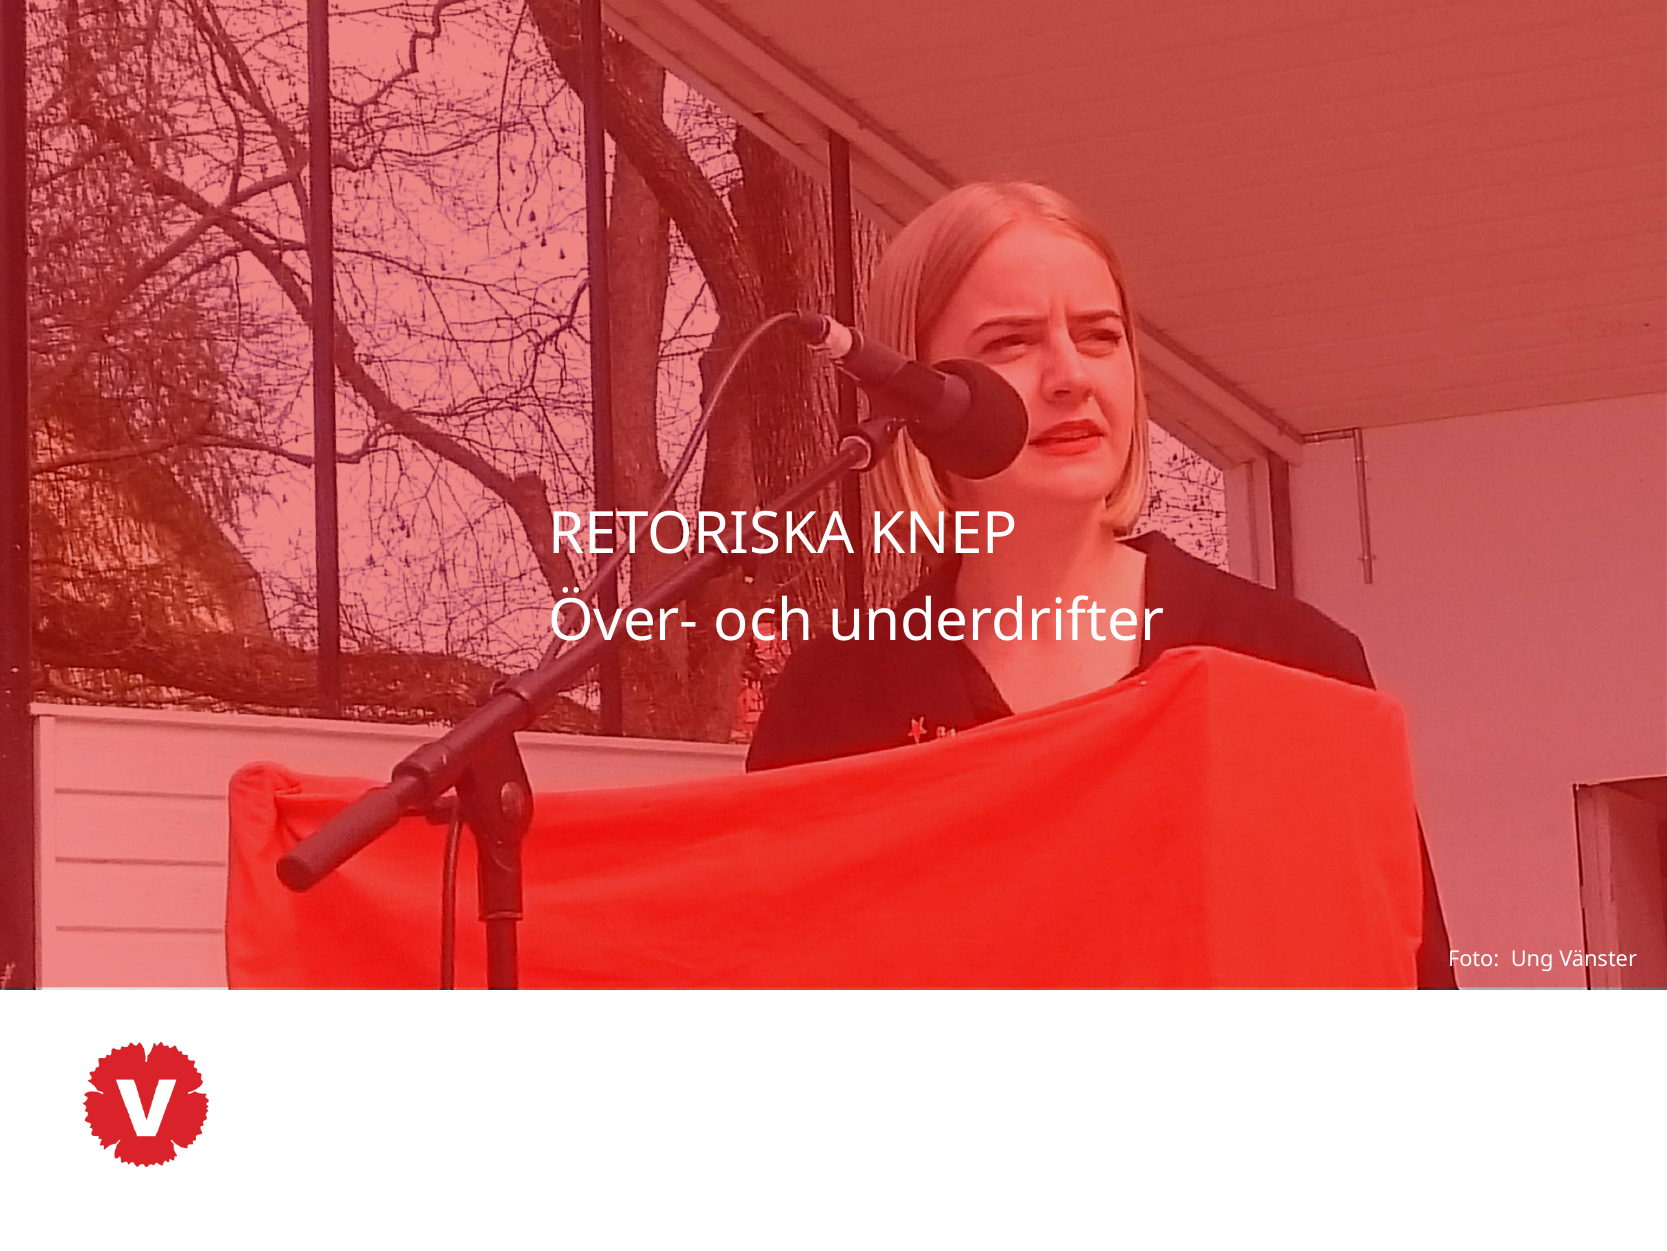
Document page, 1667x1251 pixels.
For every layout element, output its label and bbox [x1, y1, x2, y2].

picture [83, 1041, 209, 1167]
picture [0, 0, 1667, 990]
